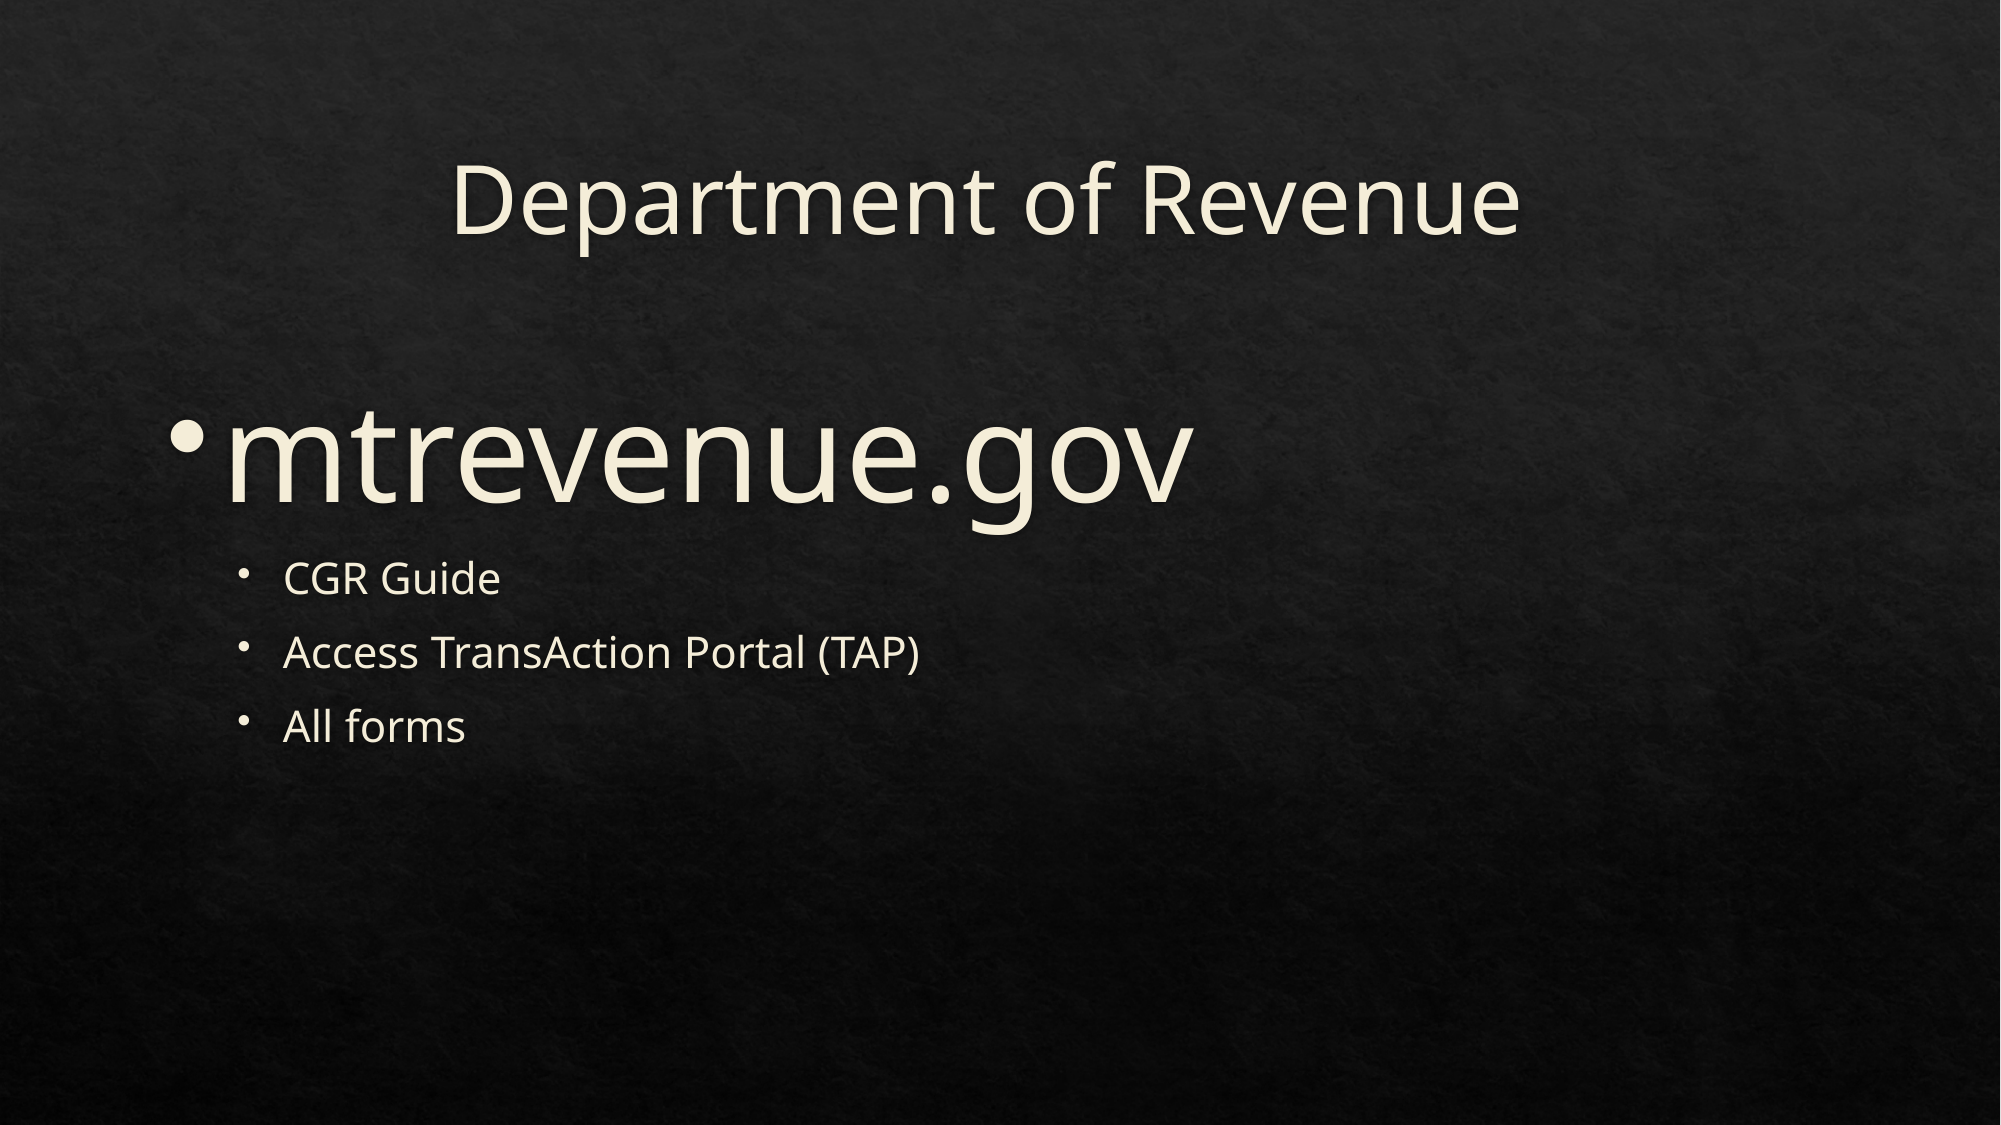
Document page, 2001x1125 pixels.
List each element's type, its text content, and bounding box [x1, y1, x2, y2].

list mtrevenue.gov CGR Guide Access TransAction Portal (TAP) All forms [149, 340, 1849, 950]
title Department of Revenue [149, 99, 1849, 307]
